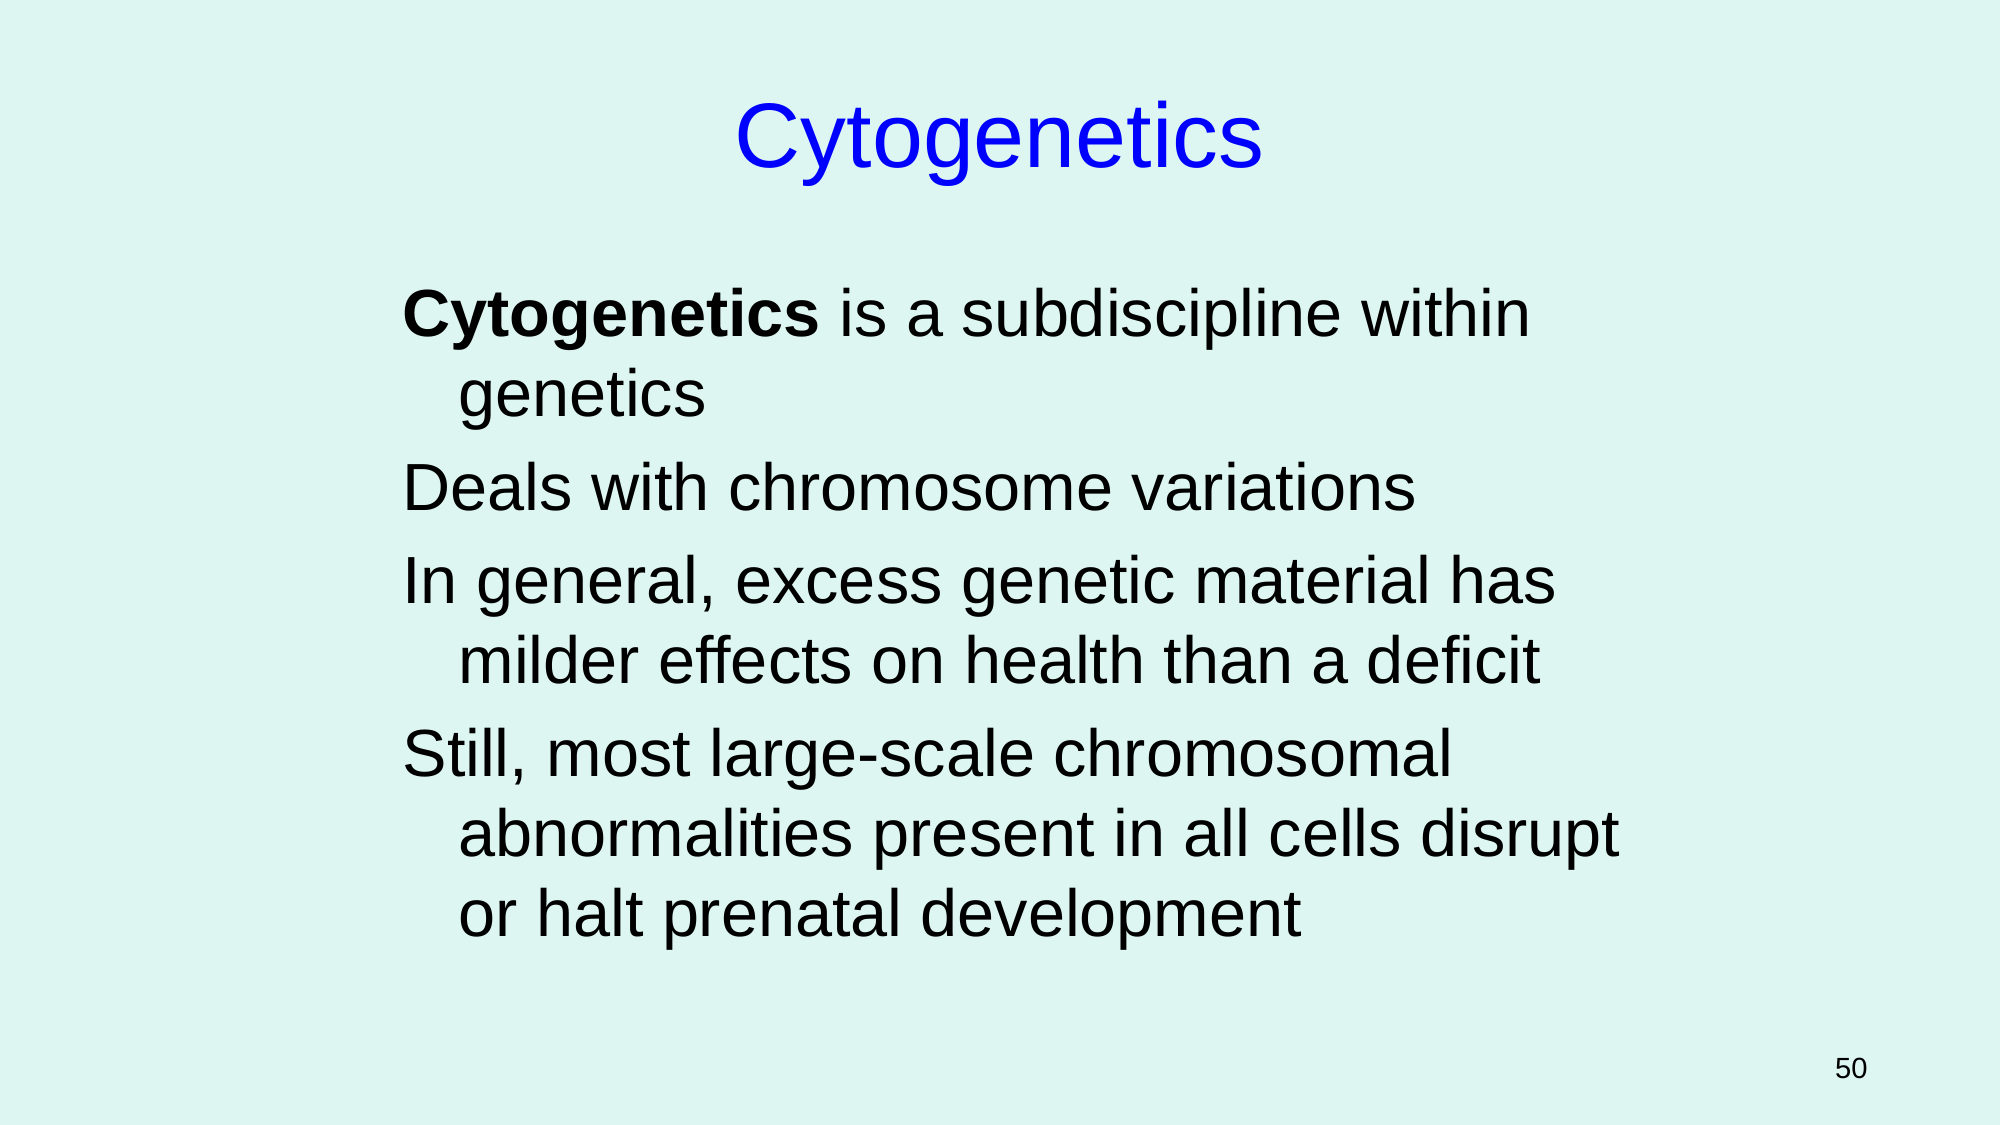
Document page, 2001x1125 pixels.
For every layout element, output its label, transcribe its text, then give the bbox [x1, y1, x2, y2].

list Cytogenetics is a subdiscipline within genetics Deals with chromosome variations In general, excess genetic material has milder effects on health than a deficit Still, most large-scale chromosomal abnormalities present in all cells disrupt or halt prenatal development [387, 262, 1675, 1075]
title Cytogenetics [324, 37, 1675, 225]
